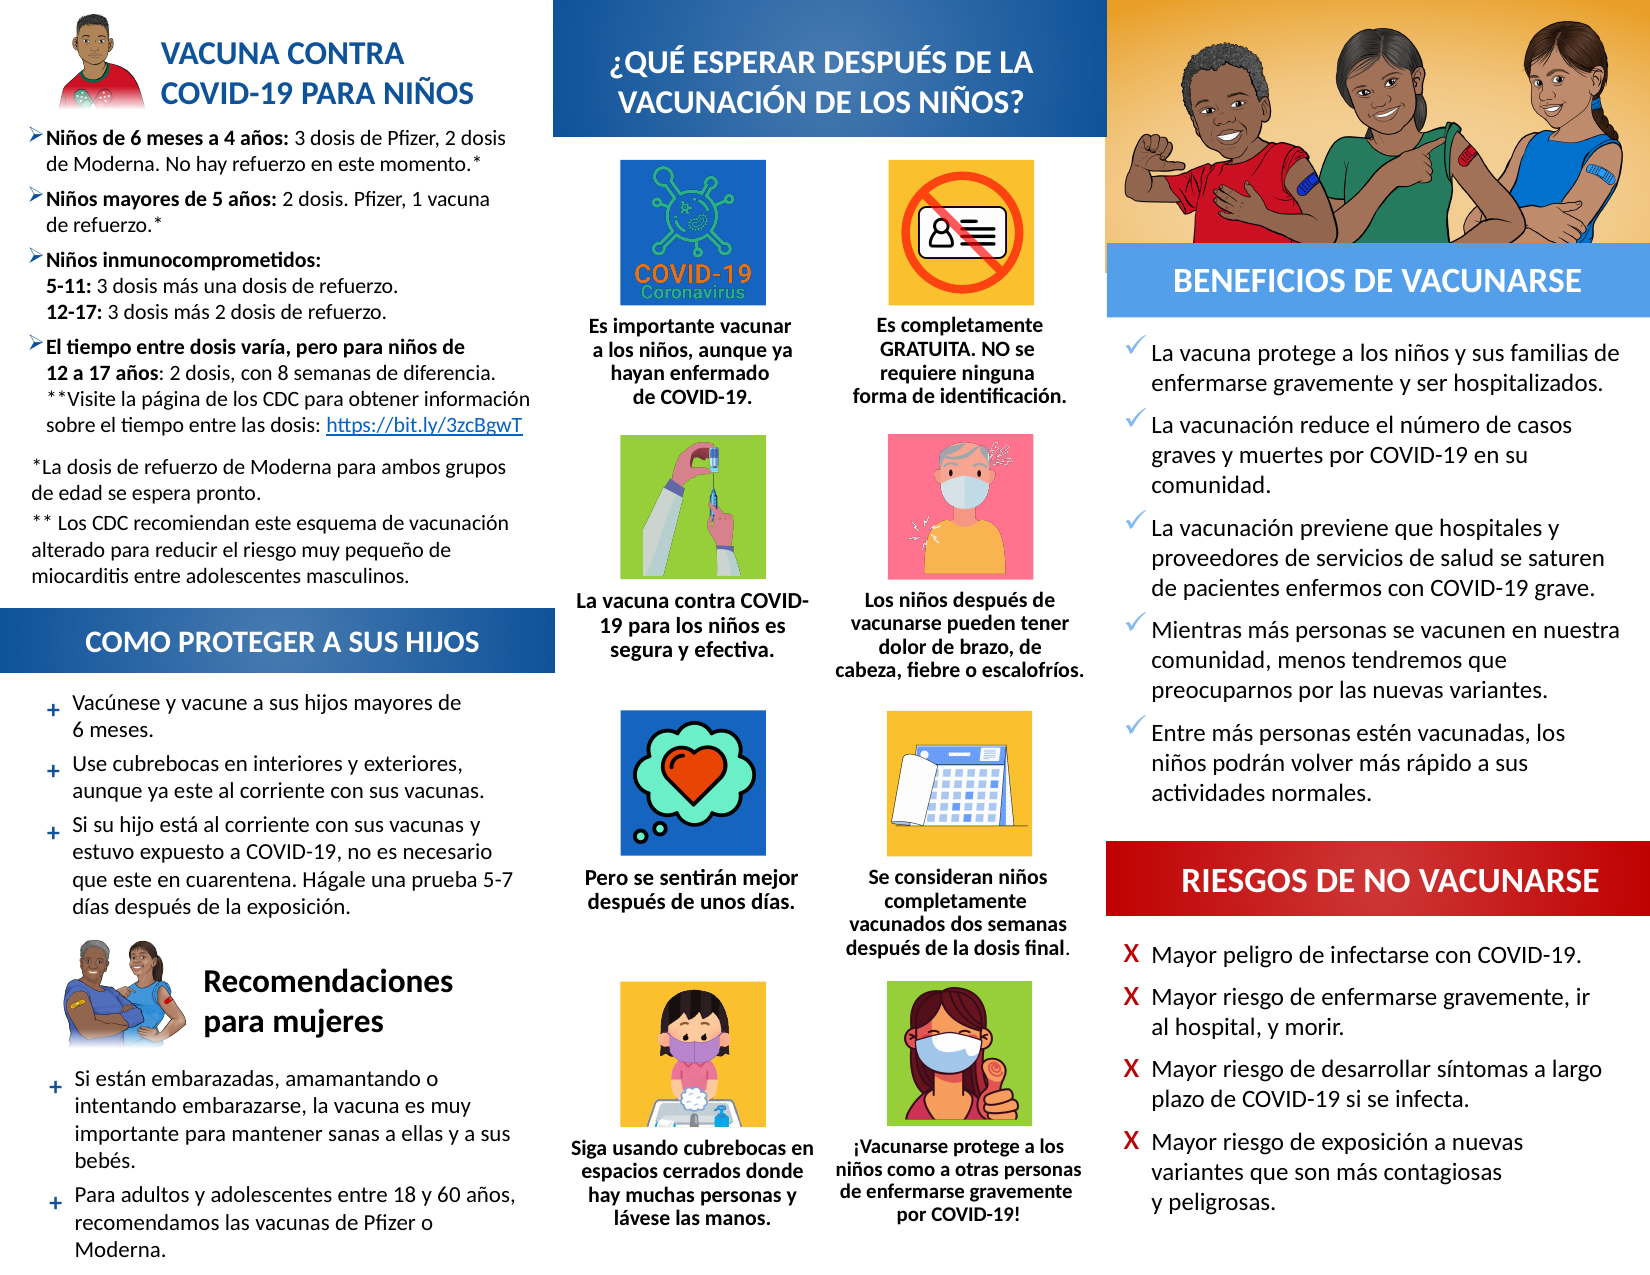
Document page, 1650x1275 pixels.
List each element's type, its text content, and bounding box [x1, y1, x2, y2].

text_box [838, 159, 1083, 410]
text_box Si están embarazadas, amamantando o intentando embarazarse, la vacuna es muy importante para mantener sanas a ellas y a sus bebés. Para adultos y adolescentes entre 18 y 60 años, recomendamos las vacunas de Pfizer o Moderna. [46, 1063, 531, 1262]
text_box [619, 981, 767, 1128]
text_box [574, 710, 810, 916]
text_box Niños de 6 meses a 4 años: 3 dosis de Pfizer, 2 dosis de Moderna. No hay refuerzo en este momento.* Niños mayores de 5 años: 2 dosis. Pfizer, 1 vacuna de refuerzo.* Niños inmunocomprometidos: 5-11: 3 dosis más una dosis de refuerzo. 12-17: 3 dosis más 2 dosis de refuerzo. El tiempo entre dosis varía, pero para niños de 12 a 17 años: 2 dosis, con 8 semanas de diferencia. **Visite la página de los CDC para obtener información sobre el tiempo entre las dosis: https://bit.ly/3zcBgwT [17, 123, 546, 438]
text_box BENEFICIOS DE VACUNARSE [1129, 273, 1627, 301]
text_box ¿QUÉ ESPERAR DESPUÉS DE LA VACUNACIÓN DE LOS NIÑOS? [608, 40, 1035, 121]
text_box VACUNA CONTRA COVID-19 PARA NIÑOS [160, 31, 496, 112]
text_box RIESGOS DE NO VACUNARSE [1174, 861, 1607, 901]
text_box COMO PROTEGER A SUS HIJOS [69, 625, 503, 660]
text_box Vacúnese y vacune a sus hijos mayores de 6 meses. Use cubrebocas en interiores y exteriores, aunque ya este al corriente con sus vacunas. Si su hijo está al corriente con sus vacunas y estuvo expuesto a COVID-19, no es necesario que este en cuarentena. Hágale una prueba 5-7 días después de la exposición. [44, 687, 534, 920]
picture [1105, 0, 1650, 273]
text_box Mayor peligro de infectarse con COVID-19. Mayor riesgo de enfermarse gravemente, ir al hospital, y morir. Mayor riesgo de desarrollar síntomas a largo plazo de COVID-19 si se infecta. Mayor riesgo de exposición a nuevas variantes que son más contagiosas y peligrosas. [1123, 938, 1613, 1216]
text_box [829, 710, 1088, 962]
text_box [51, 12, 151, 132]
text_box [572, 159, 813, 411]
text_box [61, 932, 187, 1067]
text_box Siga usando cubrebocas en espacios cerrados donde hay muchas personas y lávese las manos. [566, 1136, 819, 1231]
text_box *La dosis de refuerzo de Moderna para ambos grupos de edad se espera pronto. ** Los CDC recomiendan este esquema de vacunación alterado para reducir el riesgo muy pequeño de miocarditis entre adolescentes masculinos. [21, 452, 523, 588]
text_box La vacuna protege a los niños y sus familias de enfermarse gravemente y ser hospitalizados. La vacunación reduce el número de casos graves y muertes por COVID-19 en su comunidad. La vacunación previene que hospitales y proveedores de servicios de salud se saturen de pacientes enfermos con COVID-19 grave. Mientras más personas se vacunen en nuestra comunidad, menos tendremos que preocuparnos por las nuevas variantes. Entre más personas estén vacunadas, los niños podrán volver más rápido a sus actividades normales. [1123, 336, 1625, 806]
text_box Recomendaciones para mujeres [188, 951, 555, 1047]
text_box [1106, 273, 1650, 318]
picture [626, 987, 761, 1127]
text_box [575, 435, 810, 664]
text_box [834, 981, 1083, 1228]
text_box [552, 0, 1105, 138]
text_box [0, 607, 556, 673]
text_box [1105, 840, 1650, 917]
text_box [824, 434, 1096, 684]
